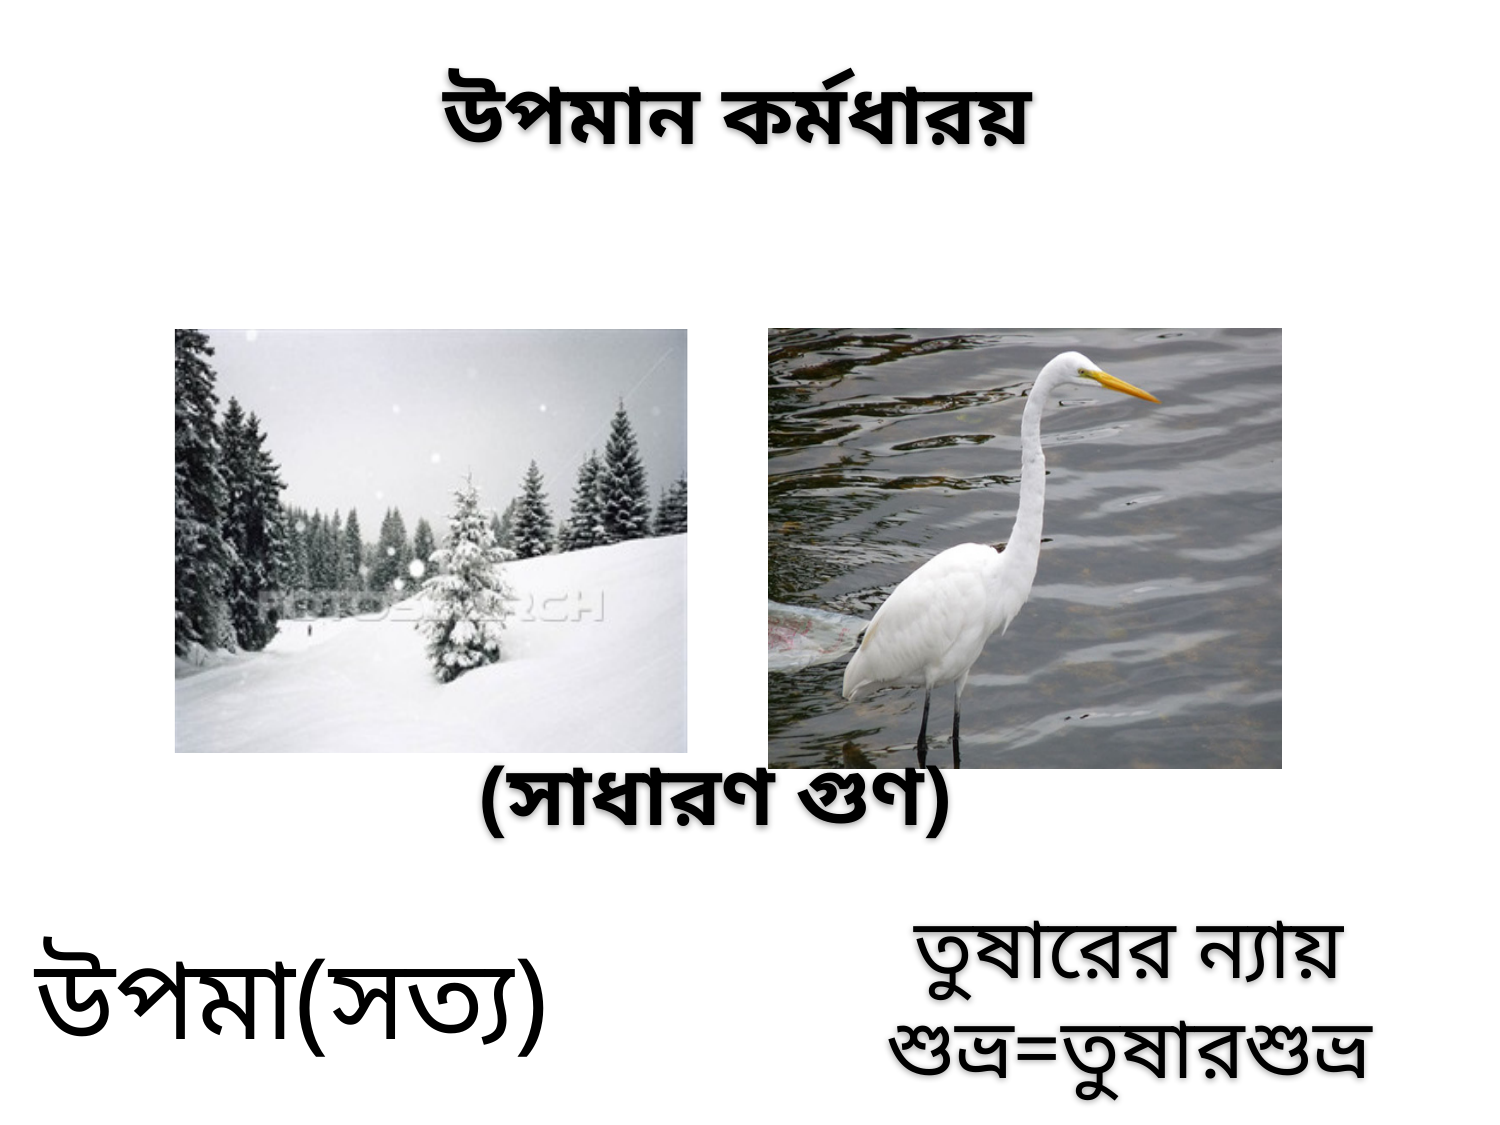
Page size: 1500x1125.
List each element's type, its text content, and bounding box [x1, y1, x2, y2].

picture [174, 329, 688, 753]
text_box (সাধারণ গুণ) [457, 734, 974, 850]
text_box তুষারের ন্যায় শুভ্র=তুষারশুভ্র [693, 887, 1500, 1125]
picture [768, 327, 1282, 769]
text_box উপমান কর্মধারয় [384, 50, 1091, 171]
text_box উপমা(সত্য) [20, 919, 774, 1070]
